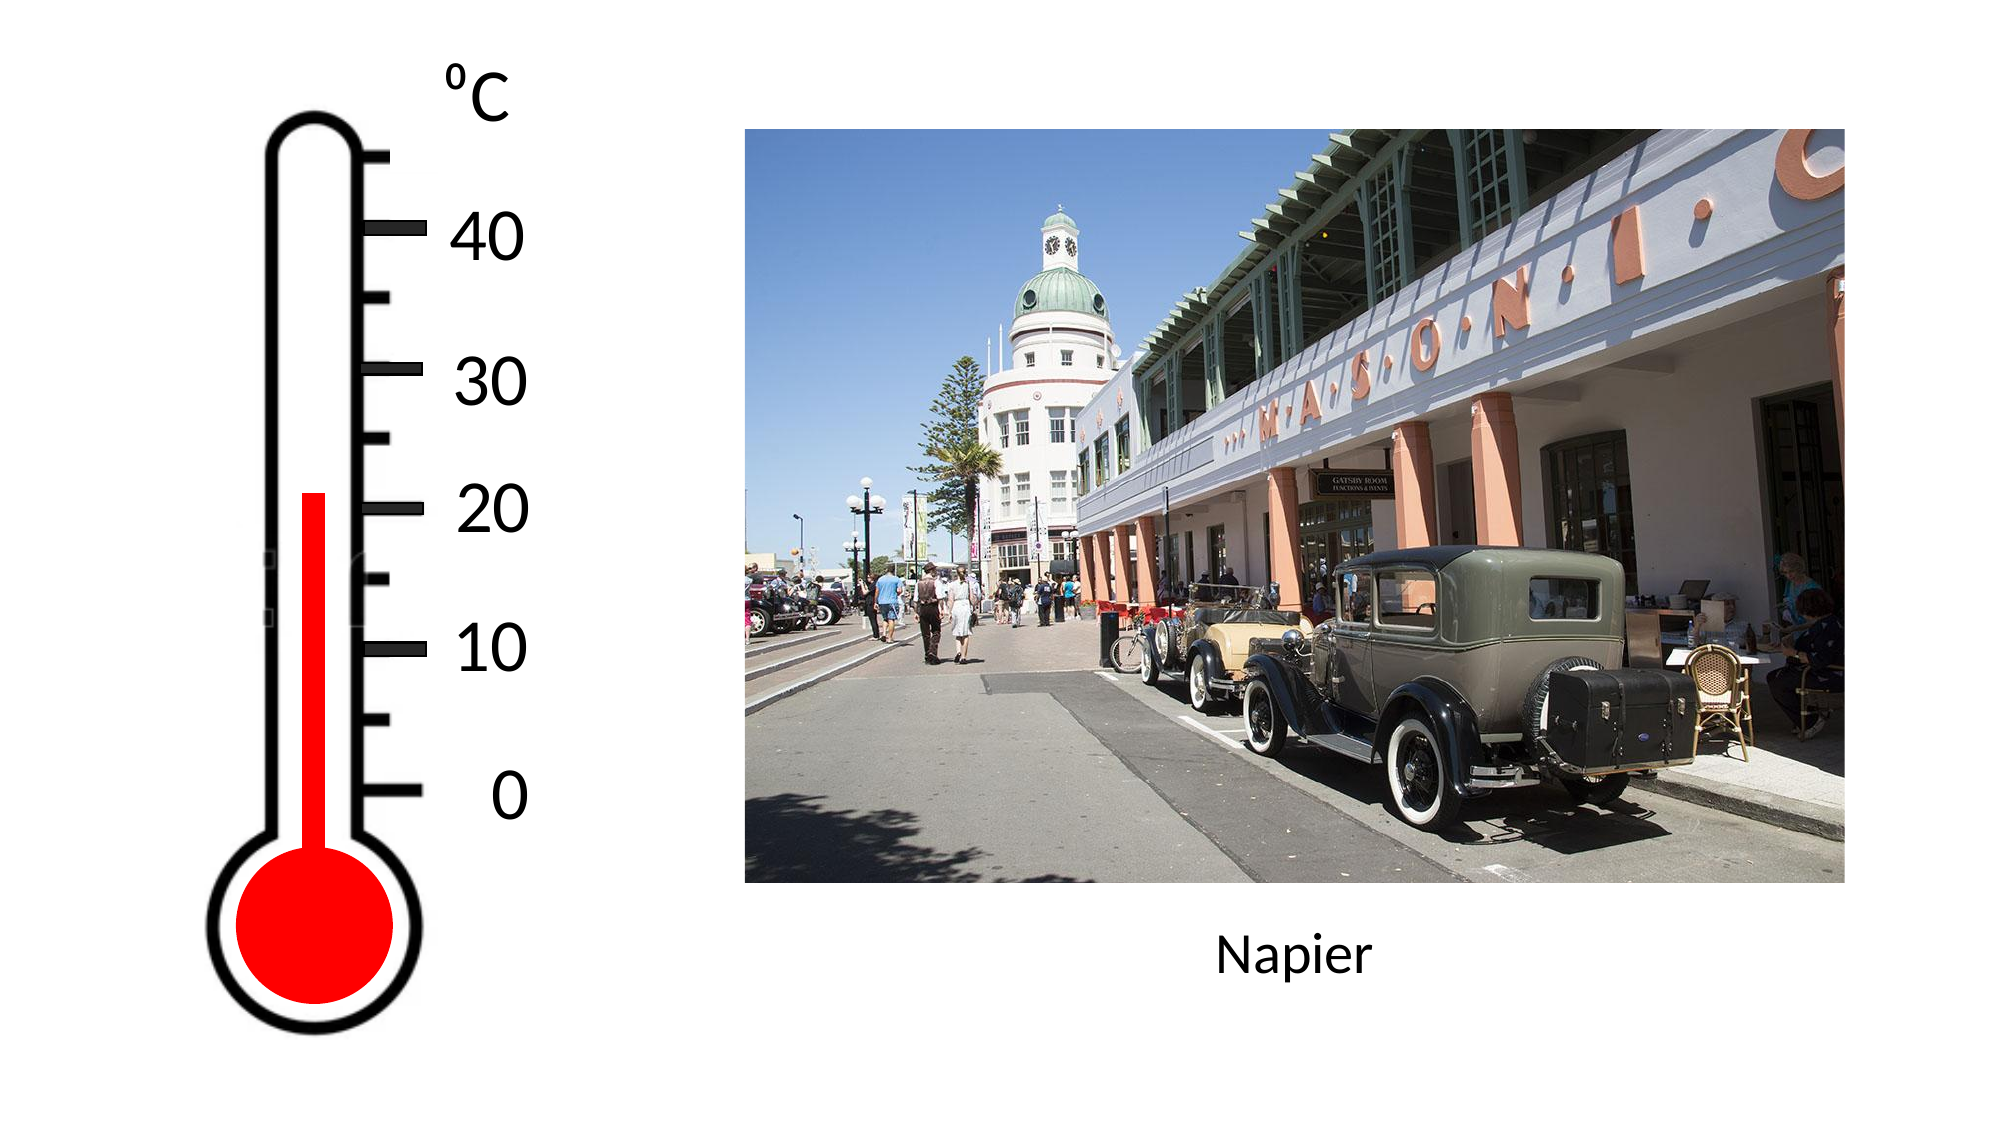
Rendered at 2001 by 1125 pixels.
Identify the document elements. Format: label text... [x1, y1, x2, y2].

picture [744, 128, 1845, 883]
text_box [166, 38, 629, 1087]
text_box Napier [983, 908, 1606, 994]
